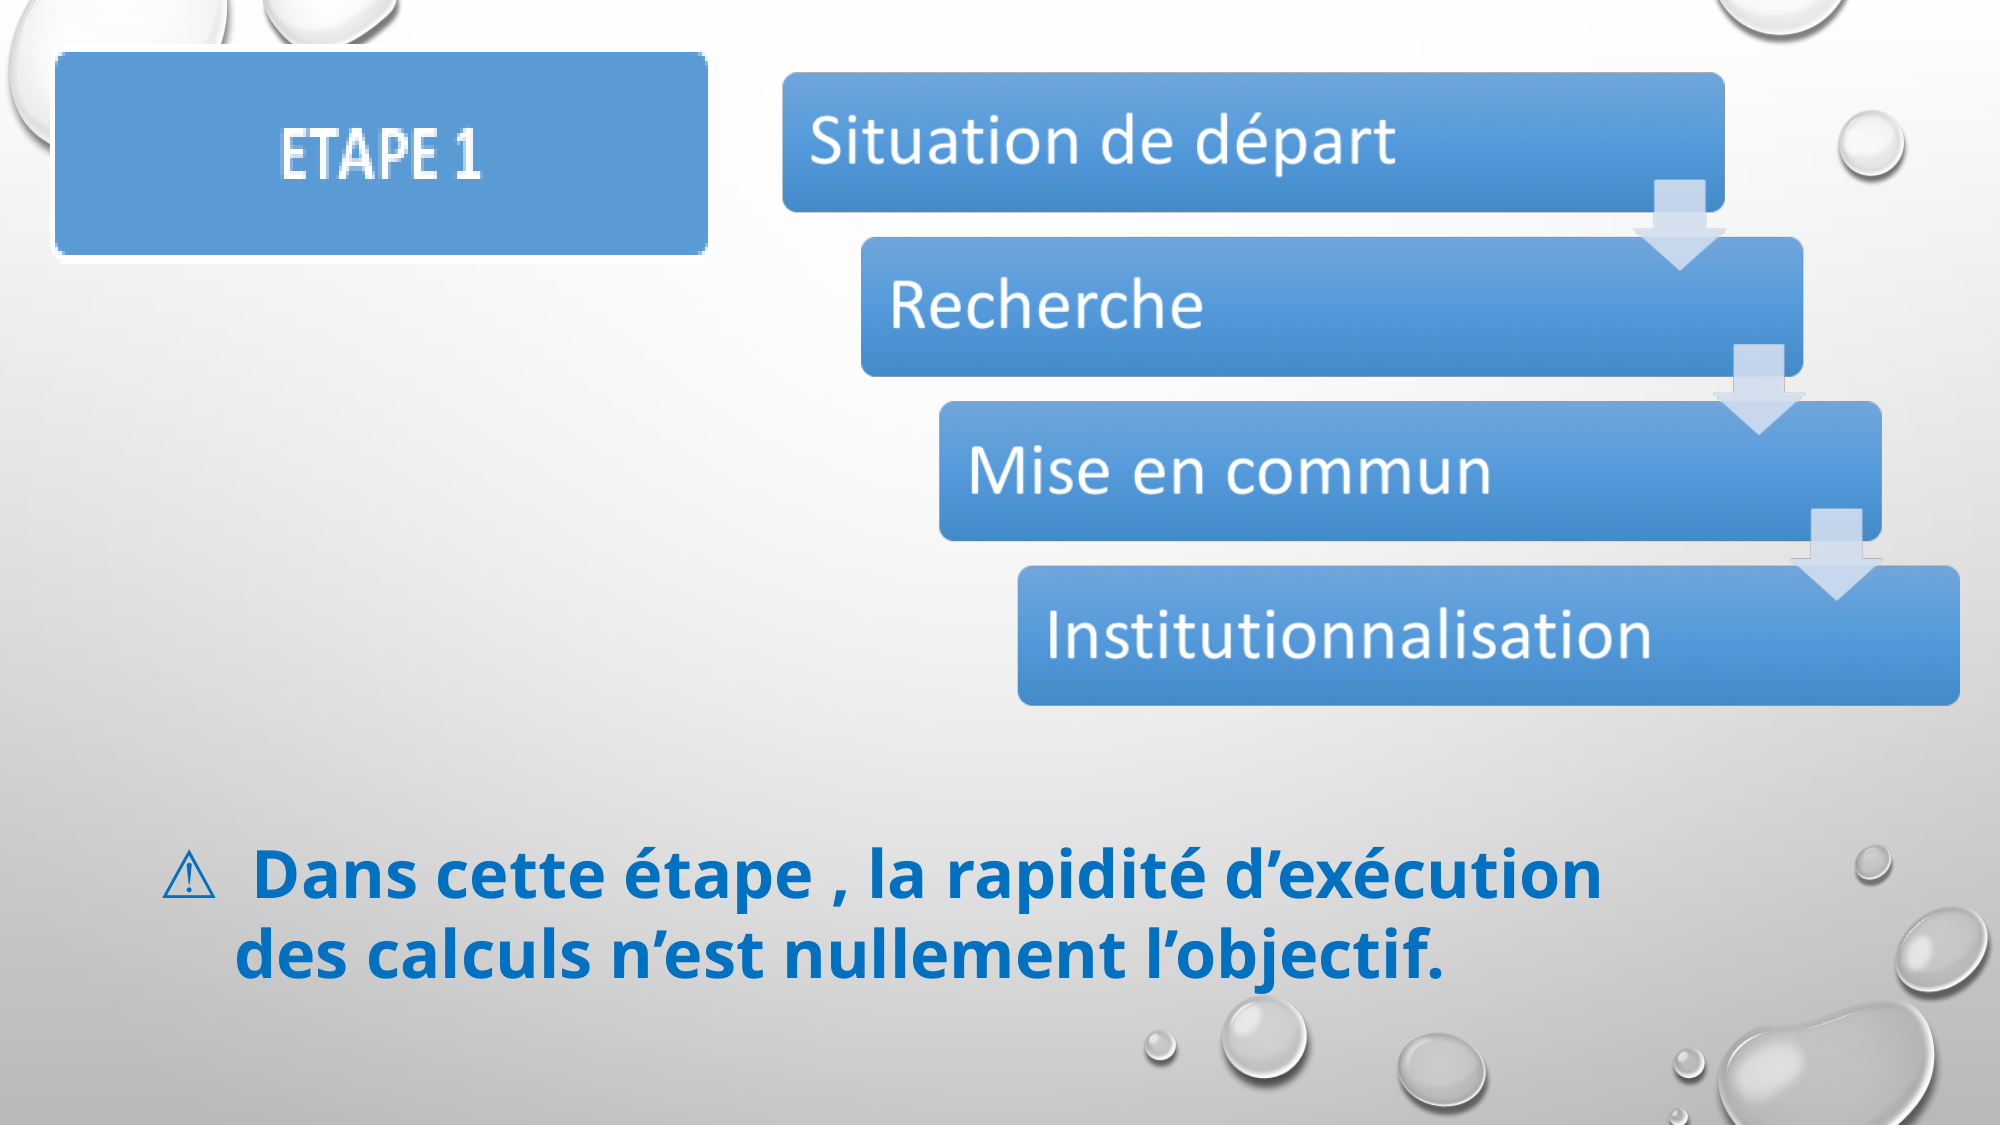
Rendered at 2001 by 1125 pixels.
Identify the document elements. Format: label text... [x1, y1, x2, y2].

text_box Dans cette étape , la rapidité d’exécution des calculs n’est nullement l’objectif. [144, 824, 1704, 1000]
picture [0, 0, 2000, 1125]
